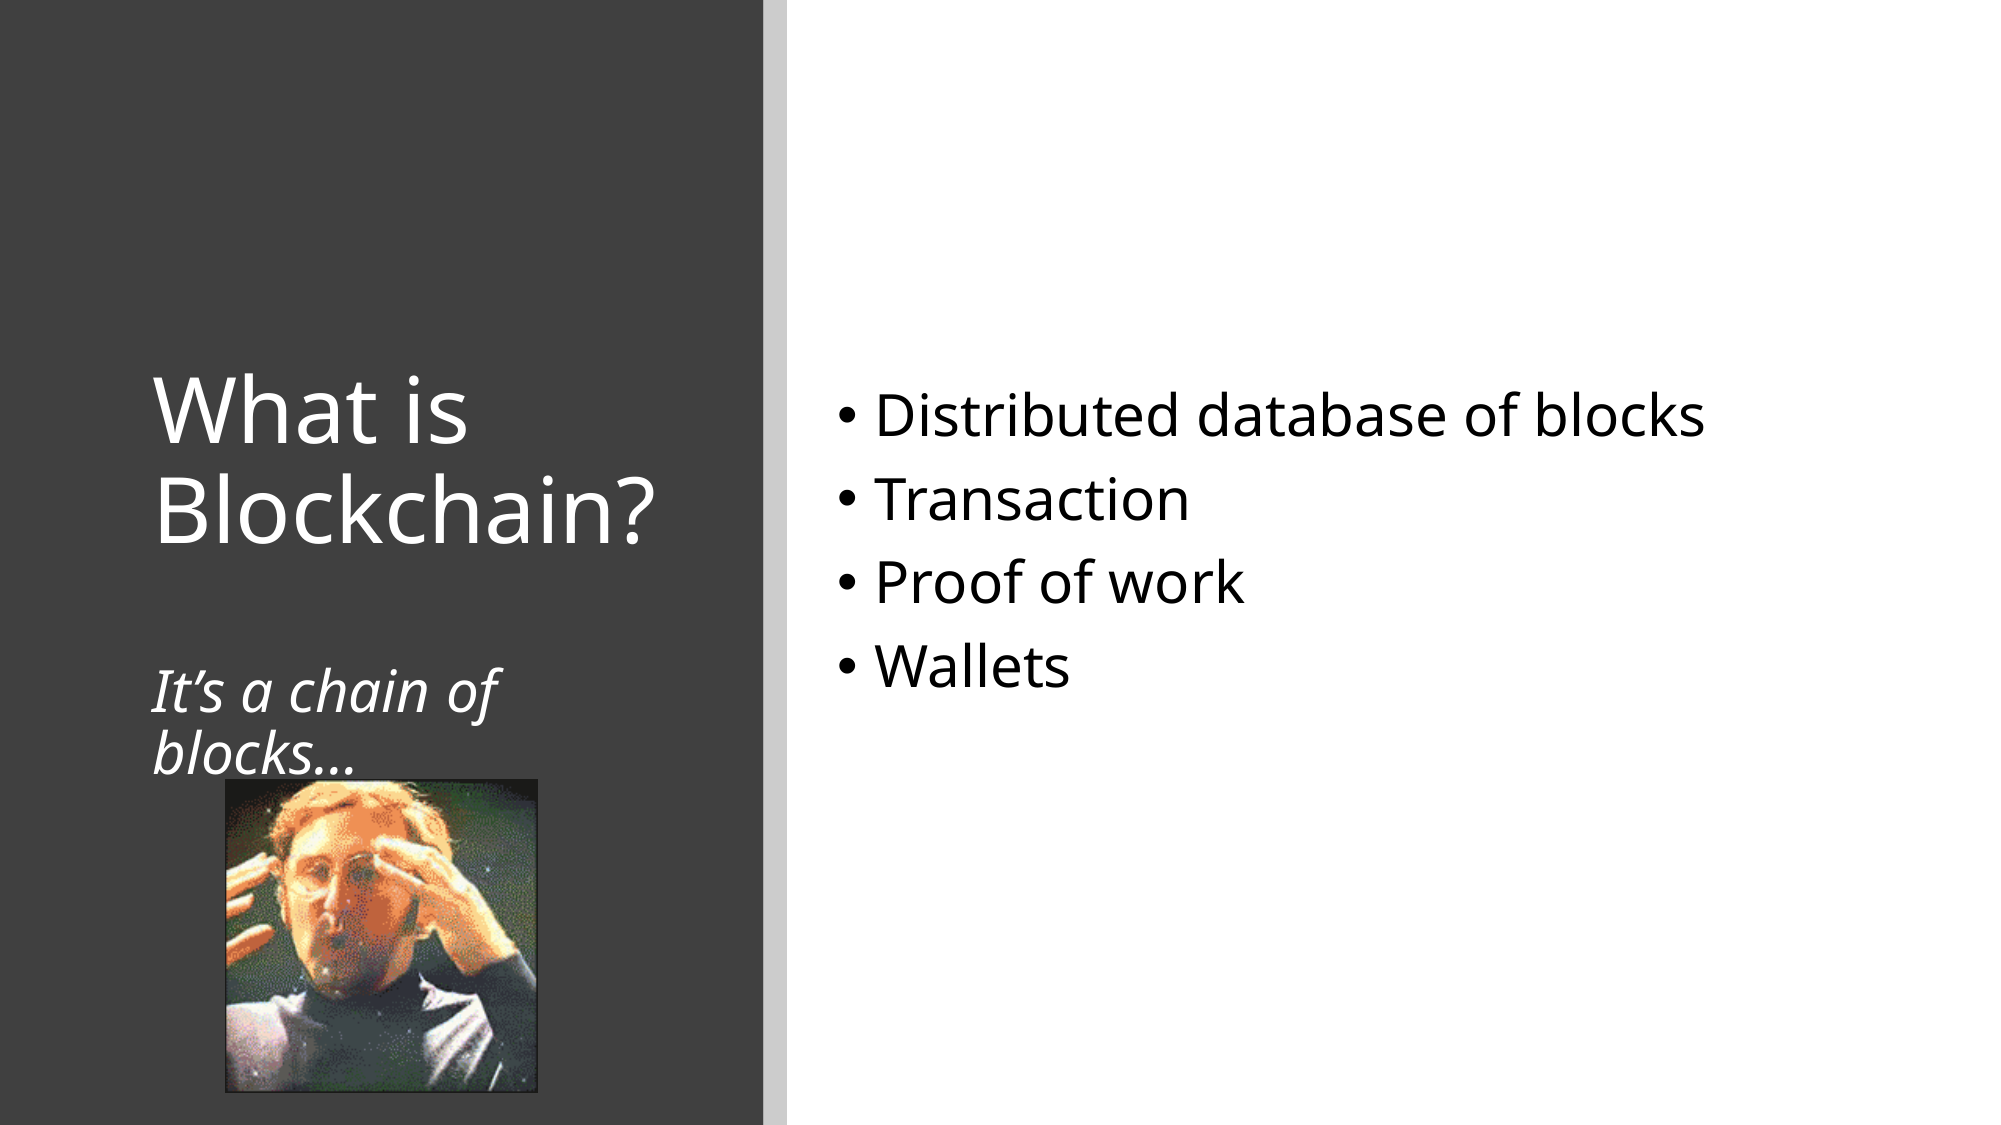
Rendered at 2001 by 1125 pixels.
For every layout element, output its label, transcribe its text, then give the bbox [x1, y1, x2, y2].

picture [225, 779, 538, 1093]
title What is Blockchain? It’s a chain of blocks… [137, 133, 685, 1020]
text_box [0, 0, 762, 1125]
list Distributed database of blocks Transaction Proof of work Wallets [822, 378, 1825, 1093]
text_box [762, 0, 788, 1125]
